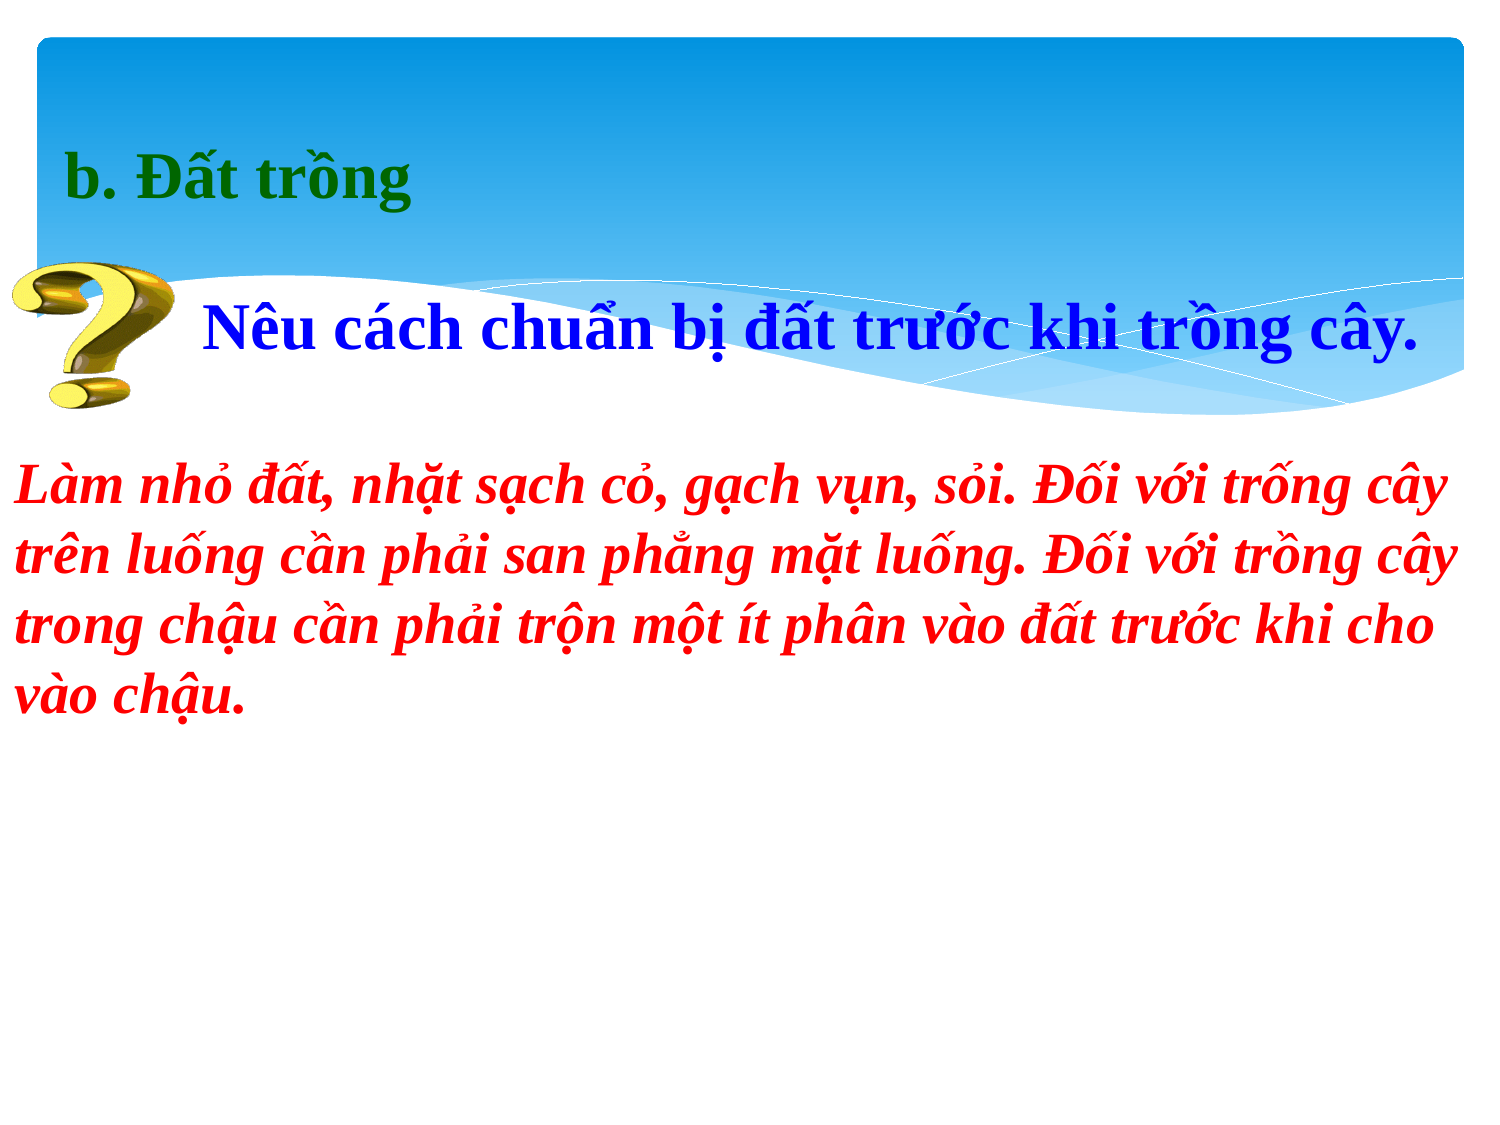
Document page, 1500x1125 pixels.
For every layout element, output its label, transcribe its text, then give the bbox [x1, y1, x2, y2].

text_box b. Đất trồng [50, 124, 1125, 219]
text_box Nêu cách chuẩn bị đất trước khi trồng cây. [150, 275, 1500, 450]
text_box Làm nhỏ đất, nhặt sạch cỏ, gạch vụn, sỏi. Đối với trống cây trên luống cần phải san phẳng mặt luống. Đối với trồng cây trong chậu cần phải trộn một ít phân vào đất trước khi cho vào chậu. [0, 437, 1488, 733]
picture [12, 262, 176, 409]
